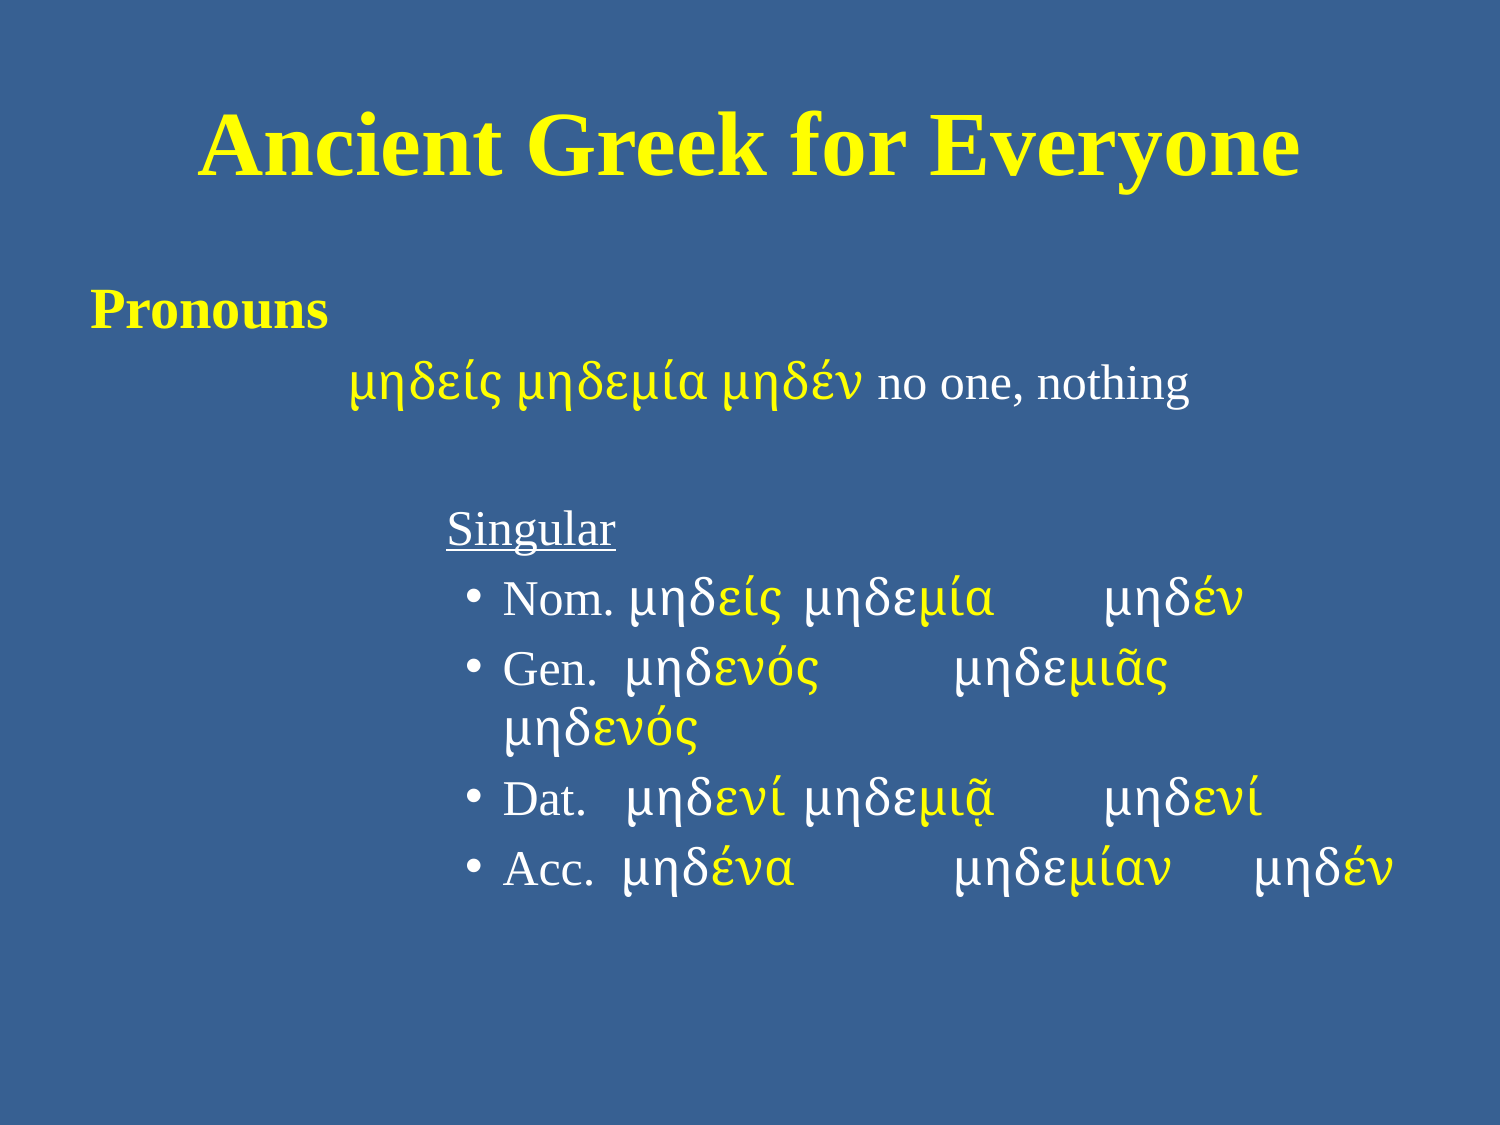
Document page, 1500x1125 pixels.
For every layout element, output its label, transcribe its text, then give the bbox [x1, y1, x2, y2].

title Ancient Greek for Everyone [75, 45, 1425, 233]
list Pronouns μηδείς μηδεμία μηδέν no one, nothing Singular Nom. μηδείς μηδεμία μηδέν Gen. μηδενός μηδεμιᾶς μηδενός Dat. μηδενί μηδεμιᾷ μηδενί Acc. μηδένα μηδεμίαν μηδέν [75, 262, 1463, 1005]
